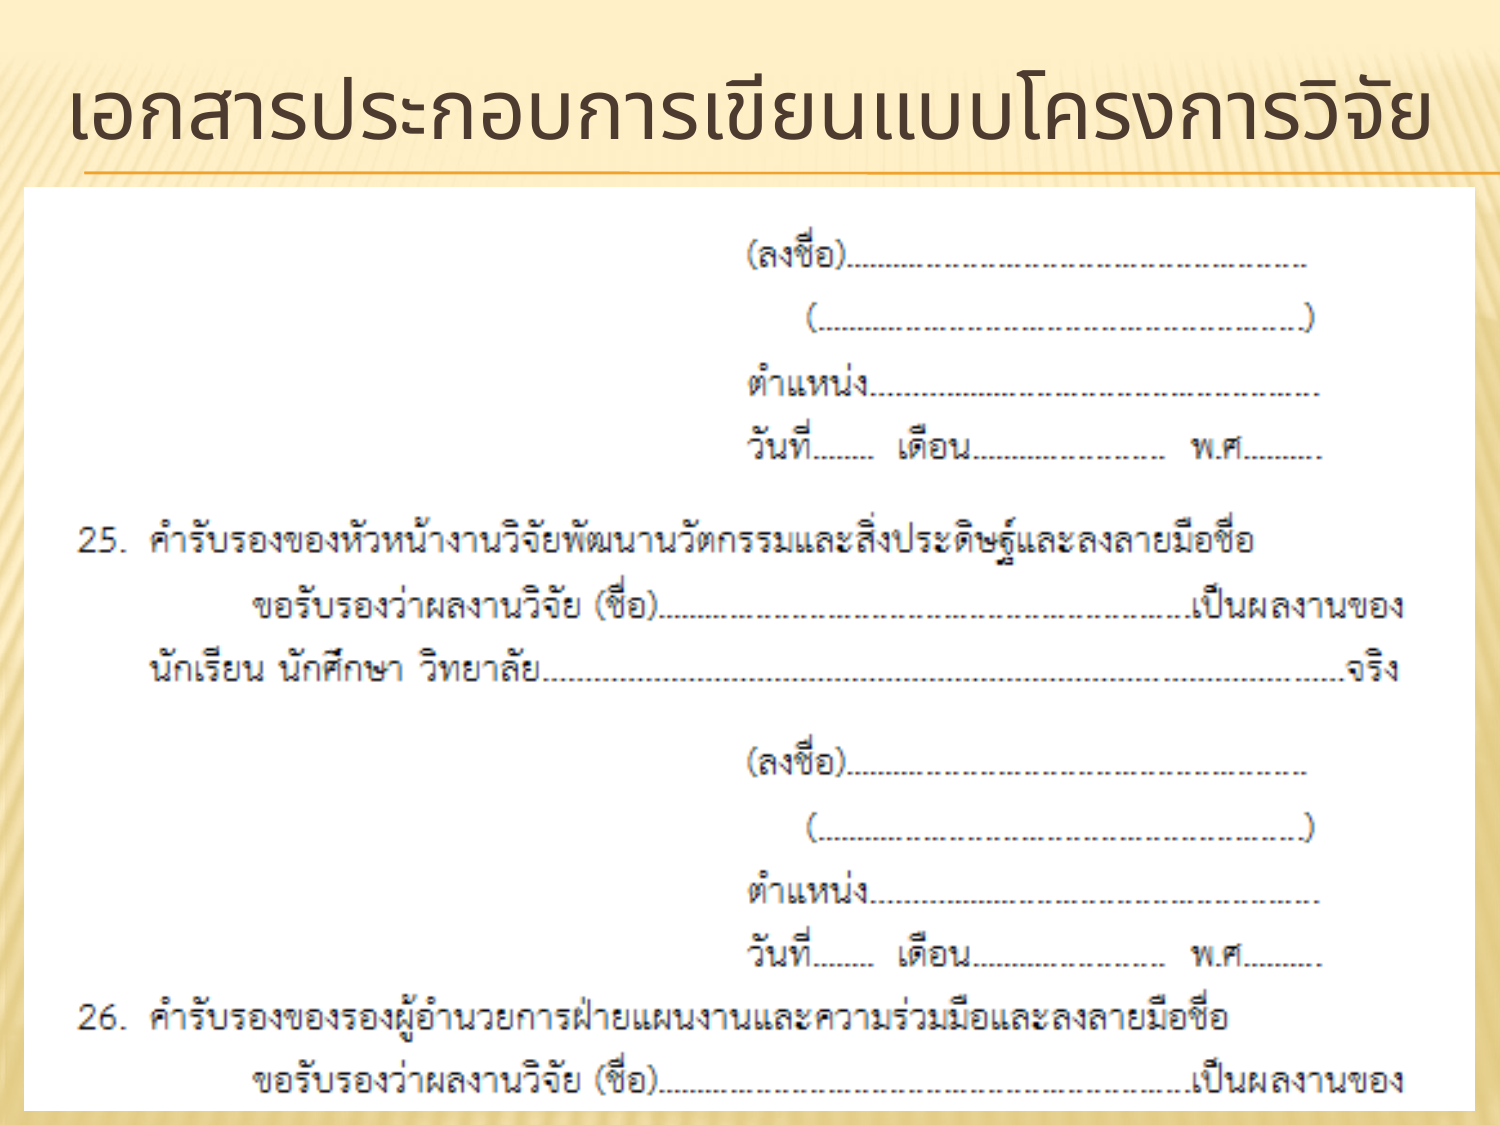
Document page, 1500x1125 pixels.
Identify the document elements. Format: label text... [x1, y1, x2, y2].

picture [24, 187, 1476, 1113]
title เอกสารประกอบการเขียนแบบโครงการวิจัย [50, 37, 1475, 175]
